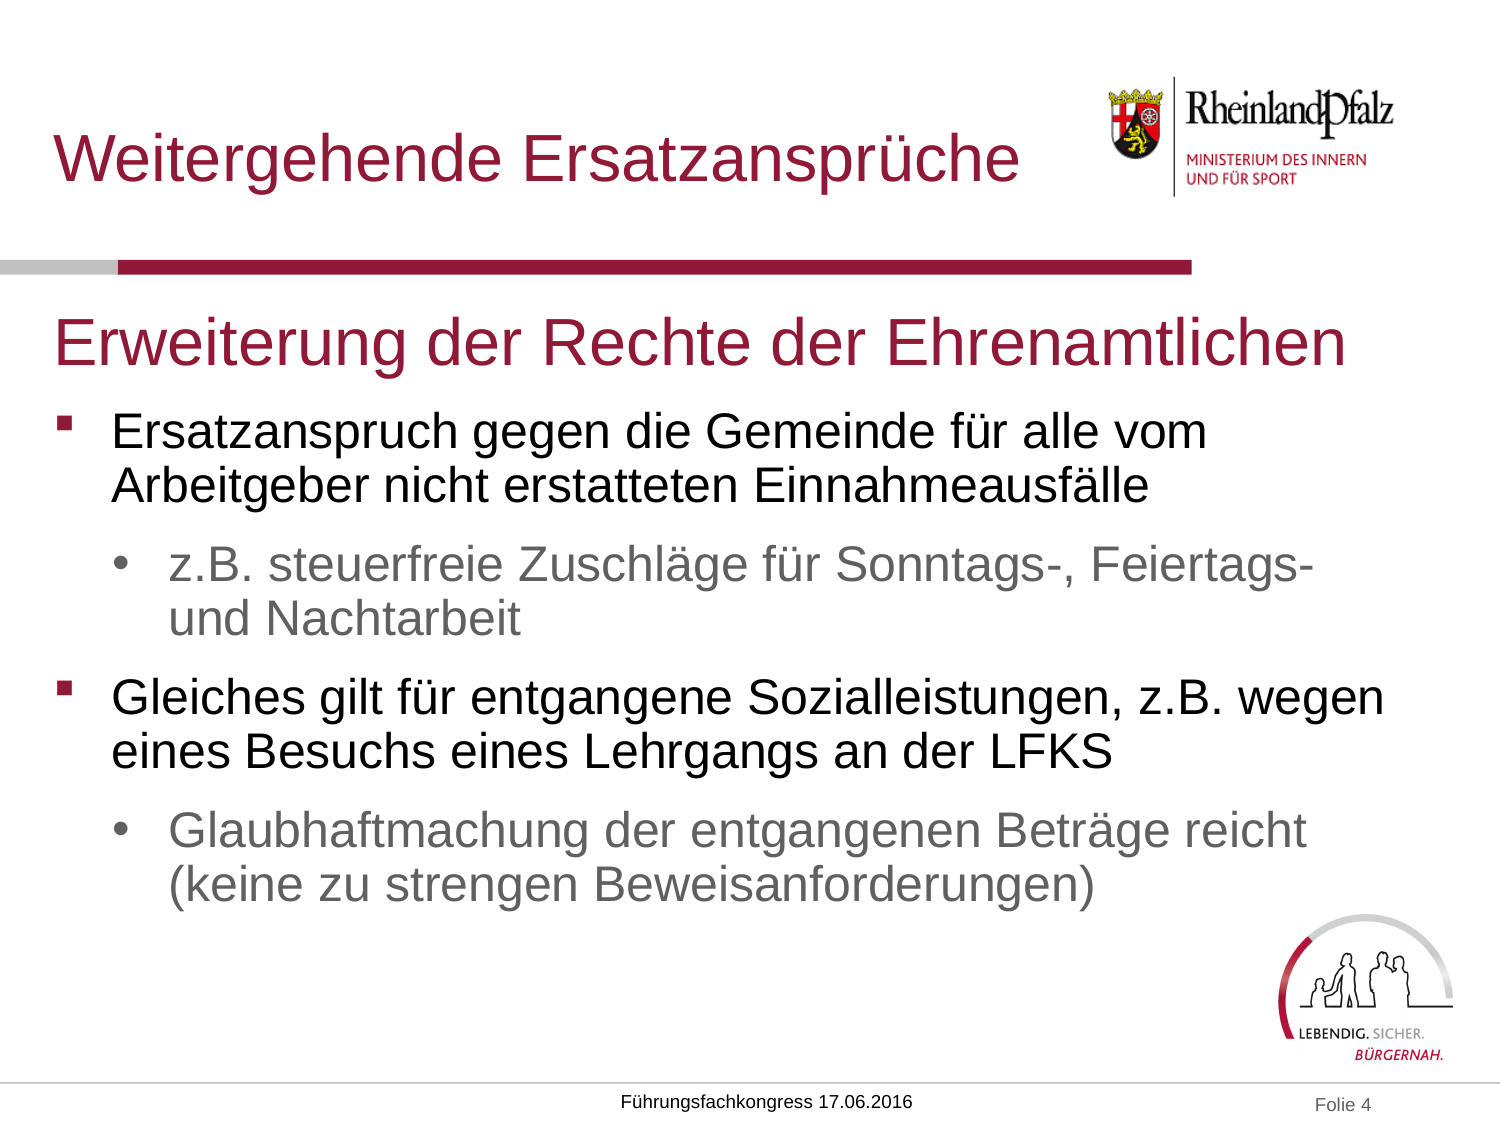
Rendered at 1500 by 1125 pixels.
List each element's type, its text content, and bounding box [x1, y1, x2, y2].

picture [1277, 913, 1454, 1061]
footer Führungsfachkongress 17.06.2016 [605, 1082, 1081, 1117]
title Weitergehende Ersatzansprüche [52, 42, 1071, 195]
list Erweiterung der Rechte der Ehrenamtlichen Ersatzanspruch gegen die Gemeinde für alle vom Arbeitgeber nicht erstatteten Einnahmeausfälle z.B. steuerfreie Zuschläge für Sonntags-, Feiertags- und Nachtarbeit Gleiches gilt für entgangene Sozialleistungen, z.B. wegen eines Besuchs eines Lehrgangs an der LFKS Glaubhaftmachung der entgangenen Beträge reicht (keine zu strengen Beweisanforderungen) [52, 308, 1395, 1032]
picture [1021, 0, 1484, 256]
